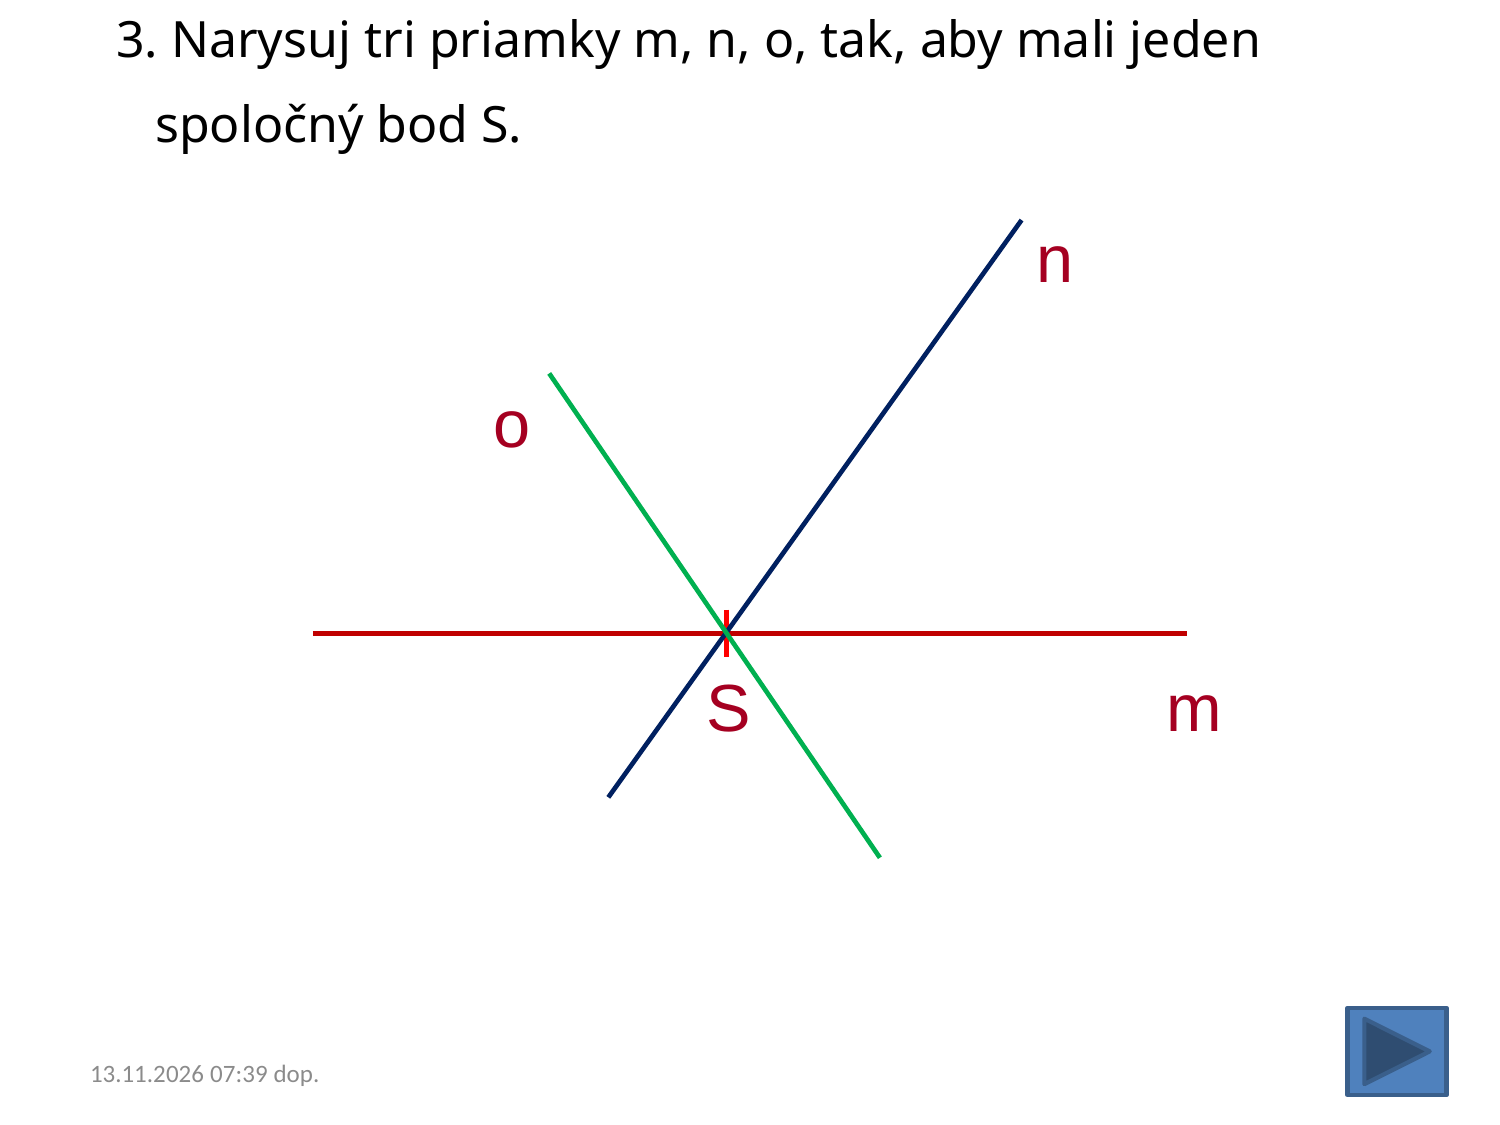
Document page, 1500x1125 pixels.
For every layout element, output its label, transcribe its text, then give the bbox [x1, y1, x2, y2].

text_box 3. Narysuj tri priamky m, n, o, tak, aby mali jeden spoločný bod S. [88, 0, 1306, 415]
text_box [608, 219, 1022, 798]
text_box n [1022, 208, 1089, 303]
text_box o [478, 373, 546, 469]
text_box m [1152, 656, 1238, 752]
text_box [548, 373, 881, 858]
text_box [1345, 1006, 1449, 1097]
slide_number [75, 1042, 425, 1103]
